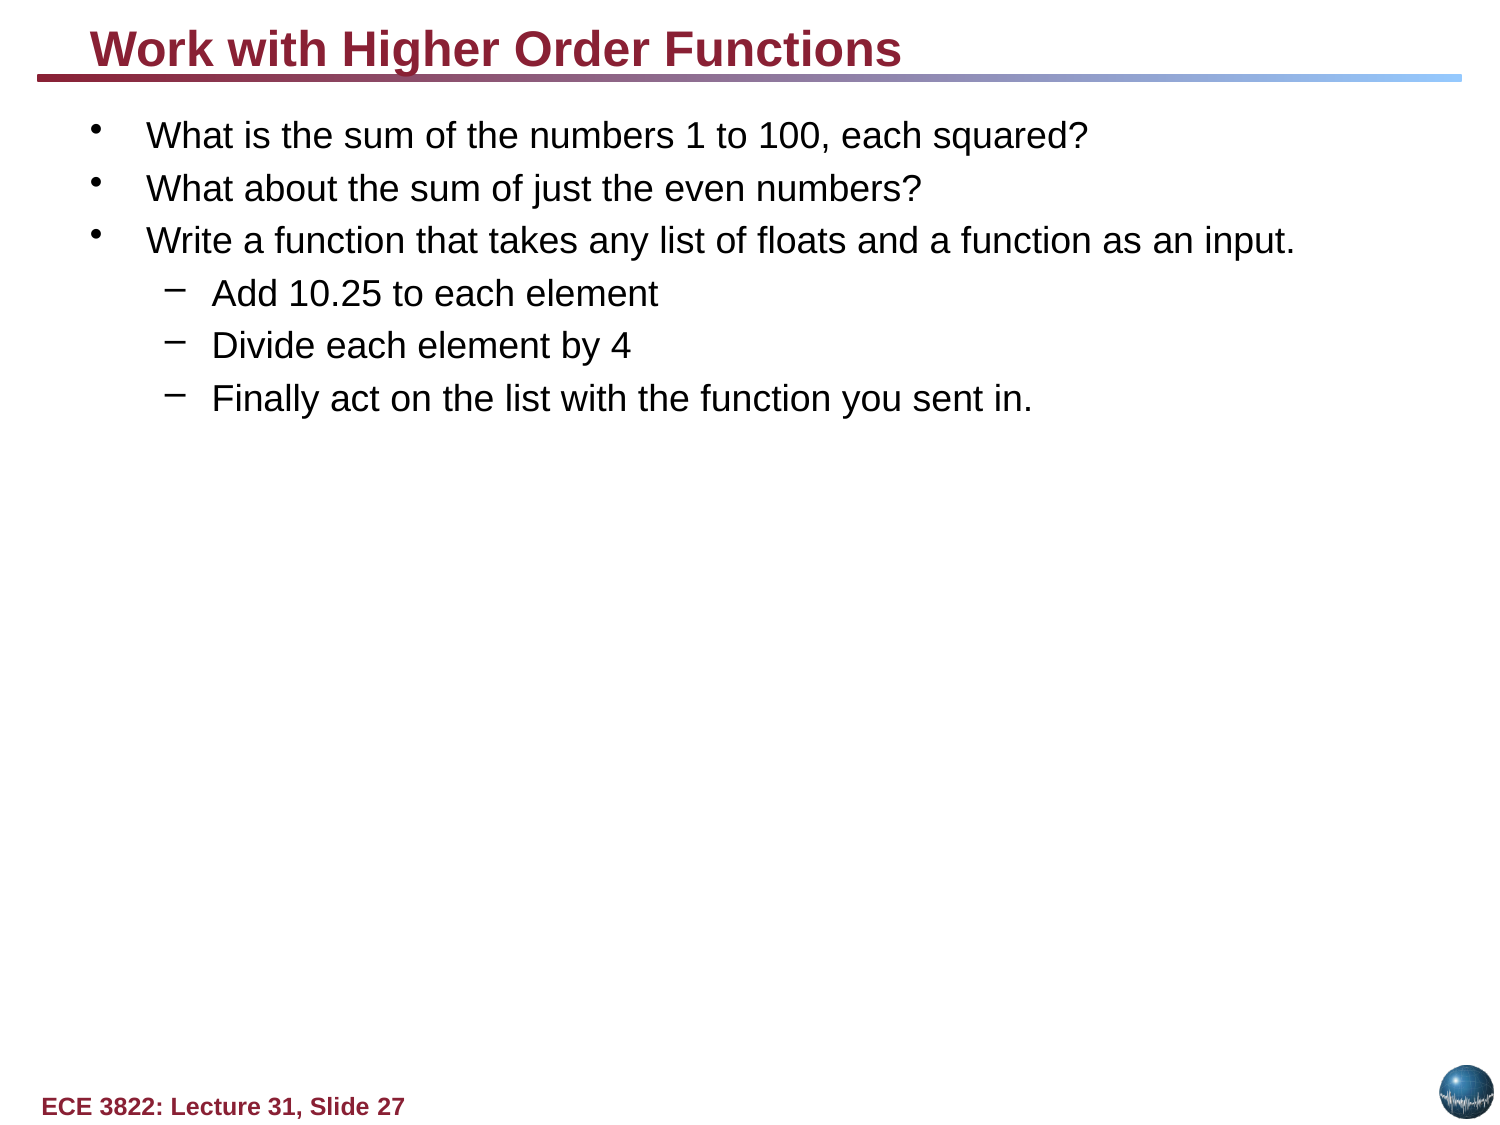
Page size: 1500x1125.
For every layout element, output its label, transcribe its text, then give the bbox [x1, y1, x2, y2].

title Work with Higher Order Functions [75, 9, 1425, 70]
list What is the sum of the numbers 1 to 100, each squared? What about the sum of just the even numbers? Write a function that takes any list of floats and a function as an input. Add 10.25 to each element Divide each element by 4 Finally act on the list with the function you sent in. [75, 104, 1425, 847]
picture [1439, 1065, 1494, 1119]
